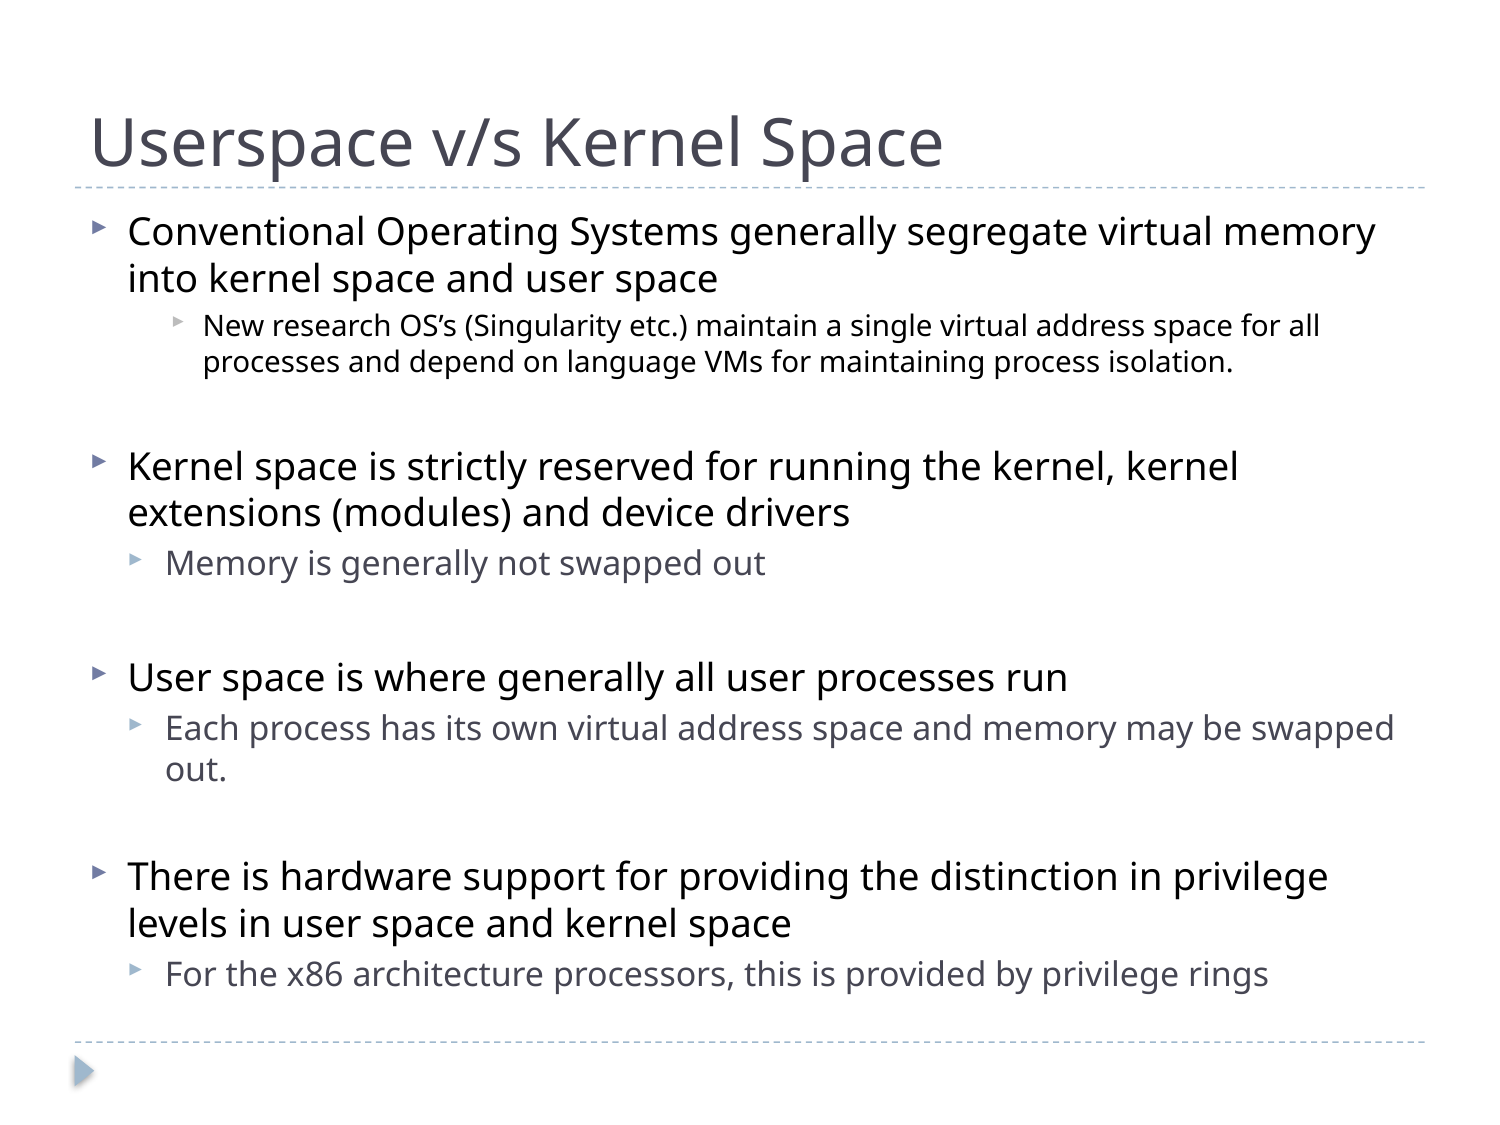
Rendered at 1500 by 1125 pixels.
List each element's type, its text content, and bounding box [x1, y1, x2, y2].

list Conventional Operating Systems generally segregate virtual memory into kernel space and user space New research OS’s (Singularity etc.) maintain a single virtual address space for all processes and depend on language VMs for maintaining process isolation. Kernel space is strictly reserved for running the kernel, kernel extensions (modules) and device drivers Memory is generally not swapped out User space is where generally all user processes run Each process has its own virtual address space and memory may be swapped out. There is hardware support for providing the distinction in privilege levels in user space and kernel space For the x86 architecture processors, this is provided by privilege rings [75, 200, 1425, 1010]
title Userspace v/s Kernel Space [75, 24, 1425, 188]
